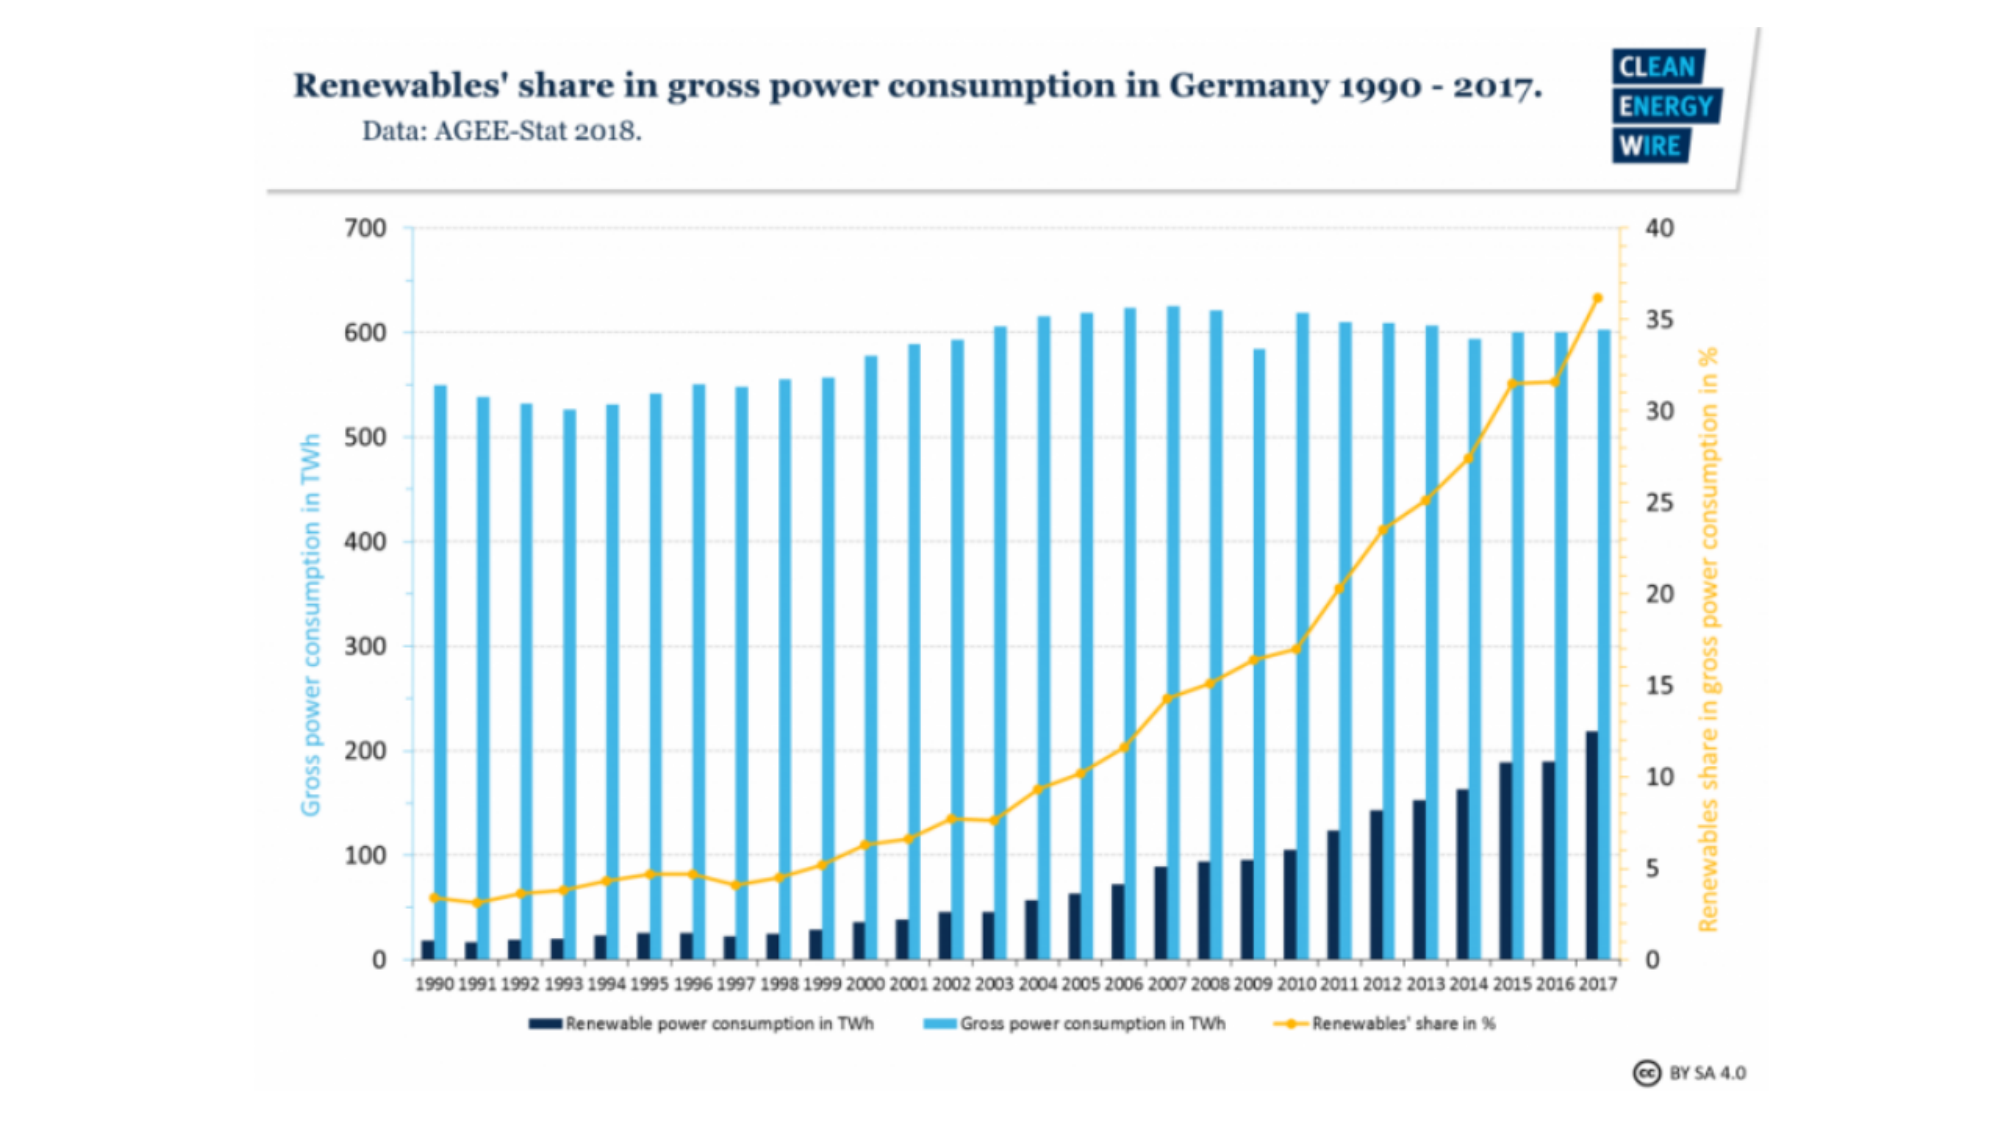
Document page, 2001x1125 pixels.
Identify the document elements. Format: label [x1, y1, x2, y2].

picture [222, 27, 1778, 1098]
